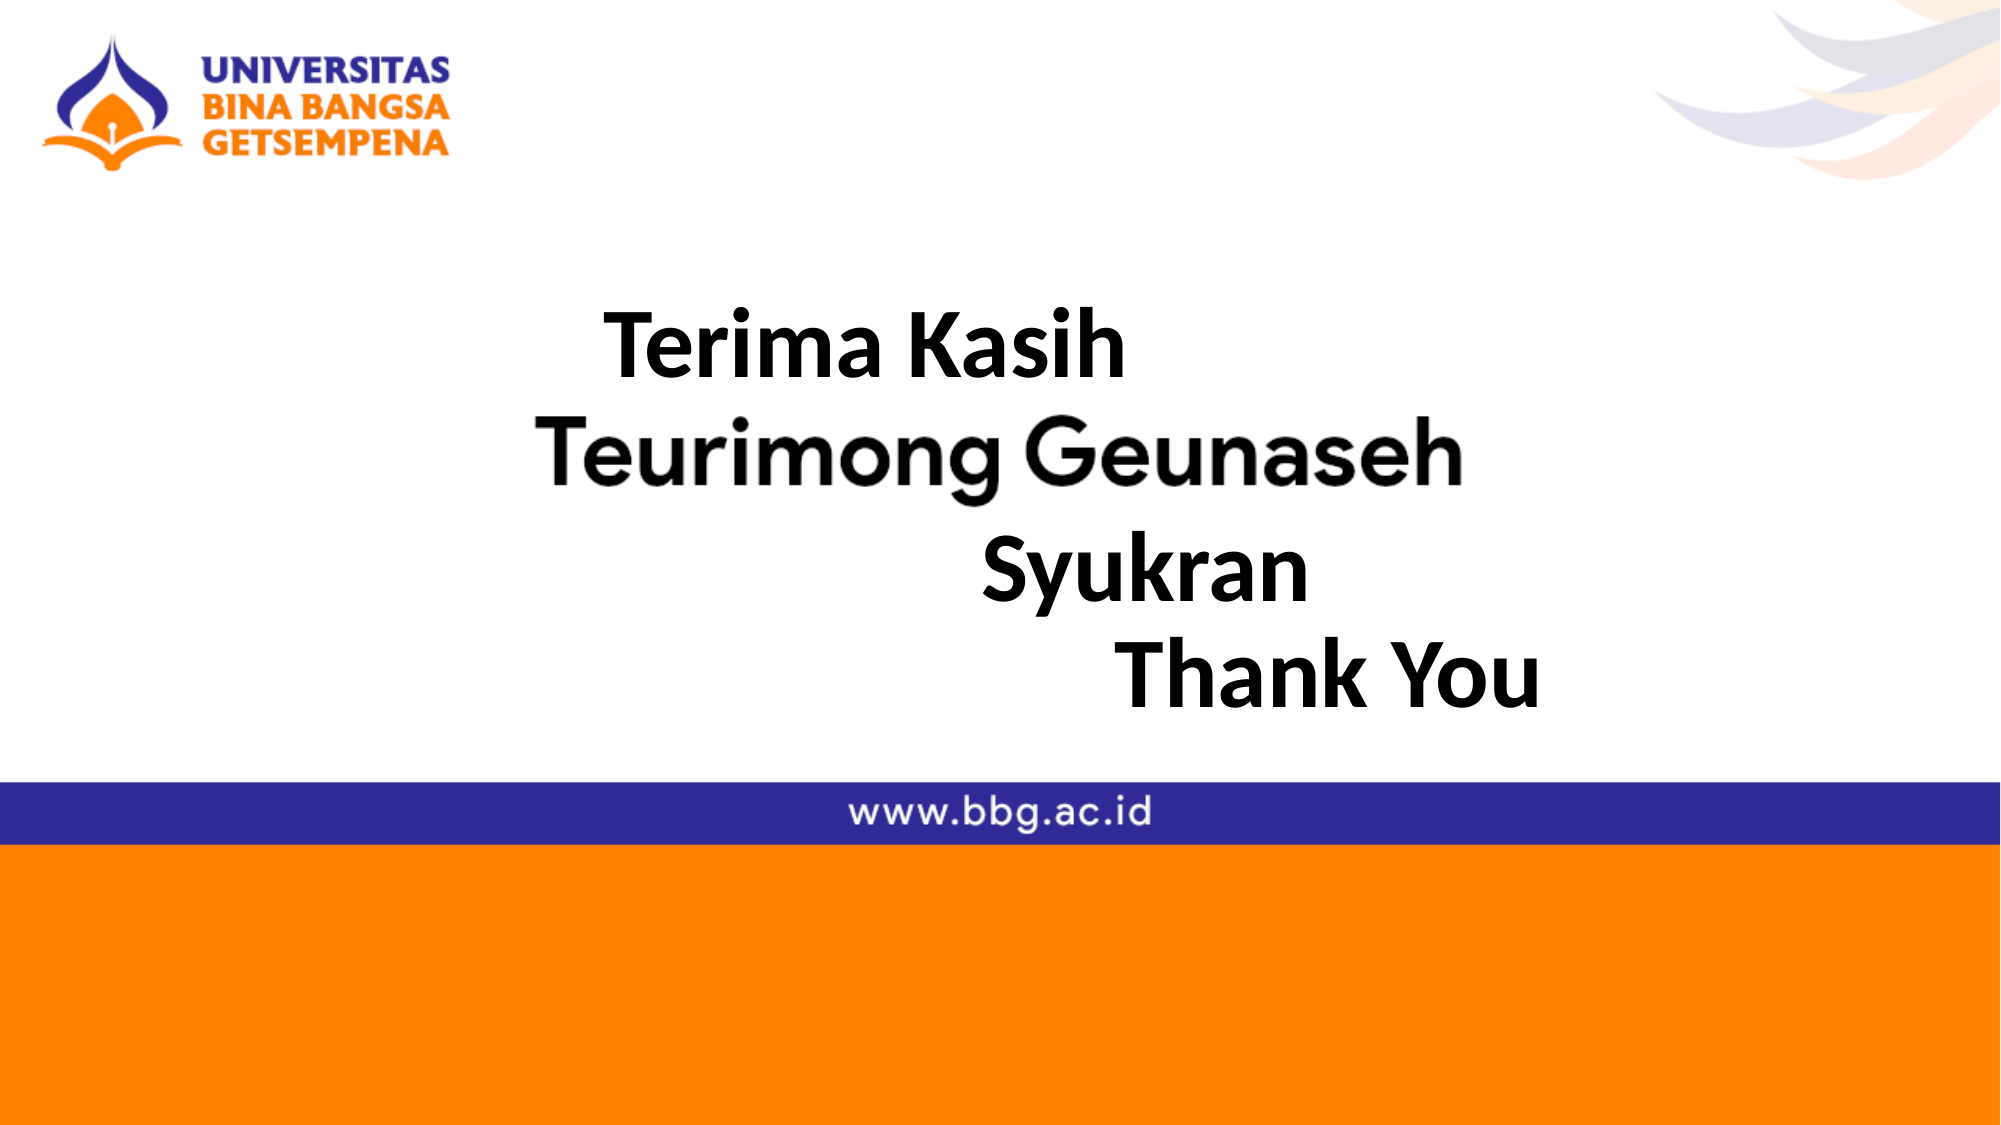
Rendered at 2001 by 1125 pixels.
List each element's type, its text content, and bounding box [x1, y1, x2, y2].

text_box Syukran [966, 494, 1327, 629]
text_box Thank You [1100, 600, 1559, 735]
picture [0, 0, 2001, 1125]
text_box Terima Kasih [588, 270, 1144, 405]
